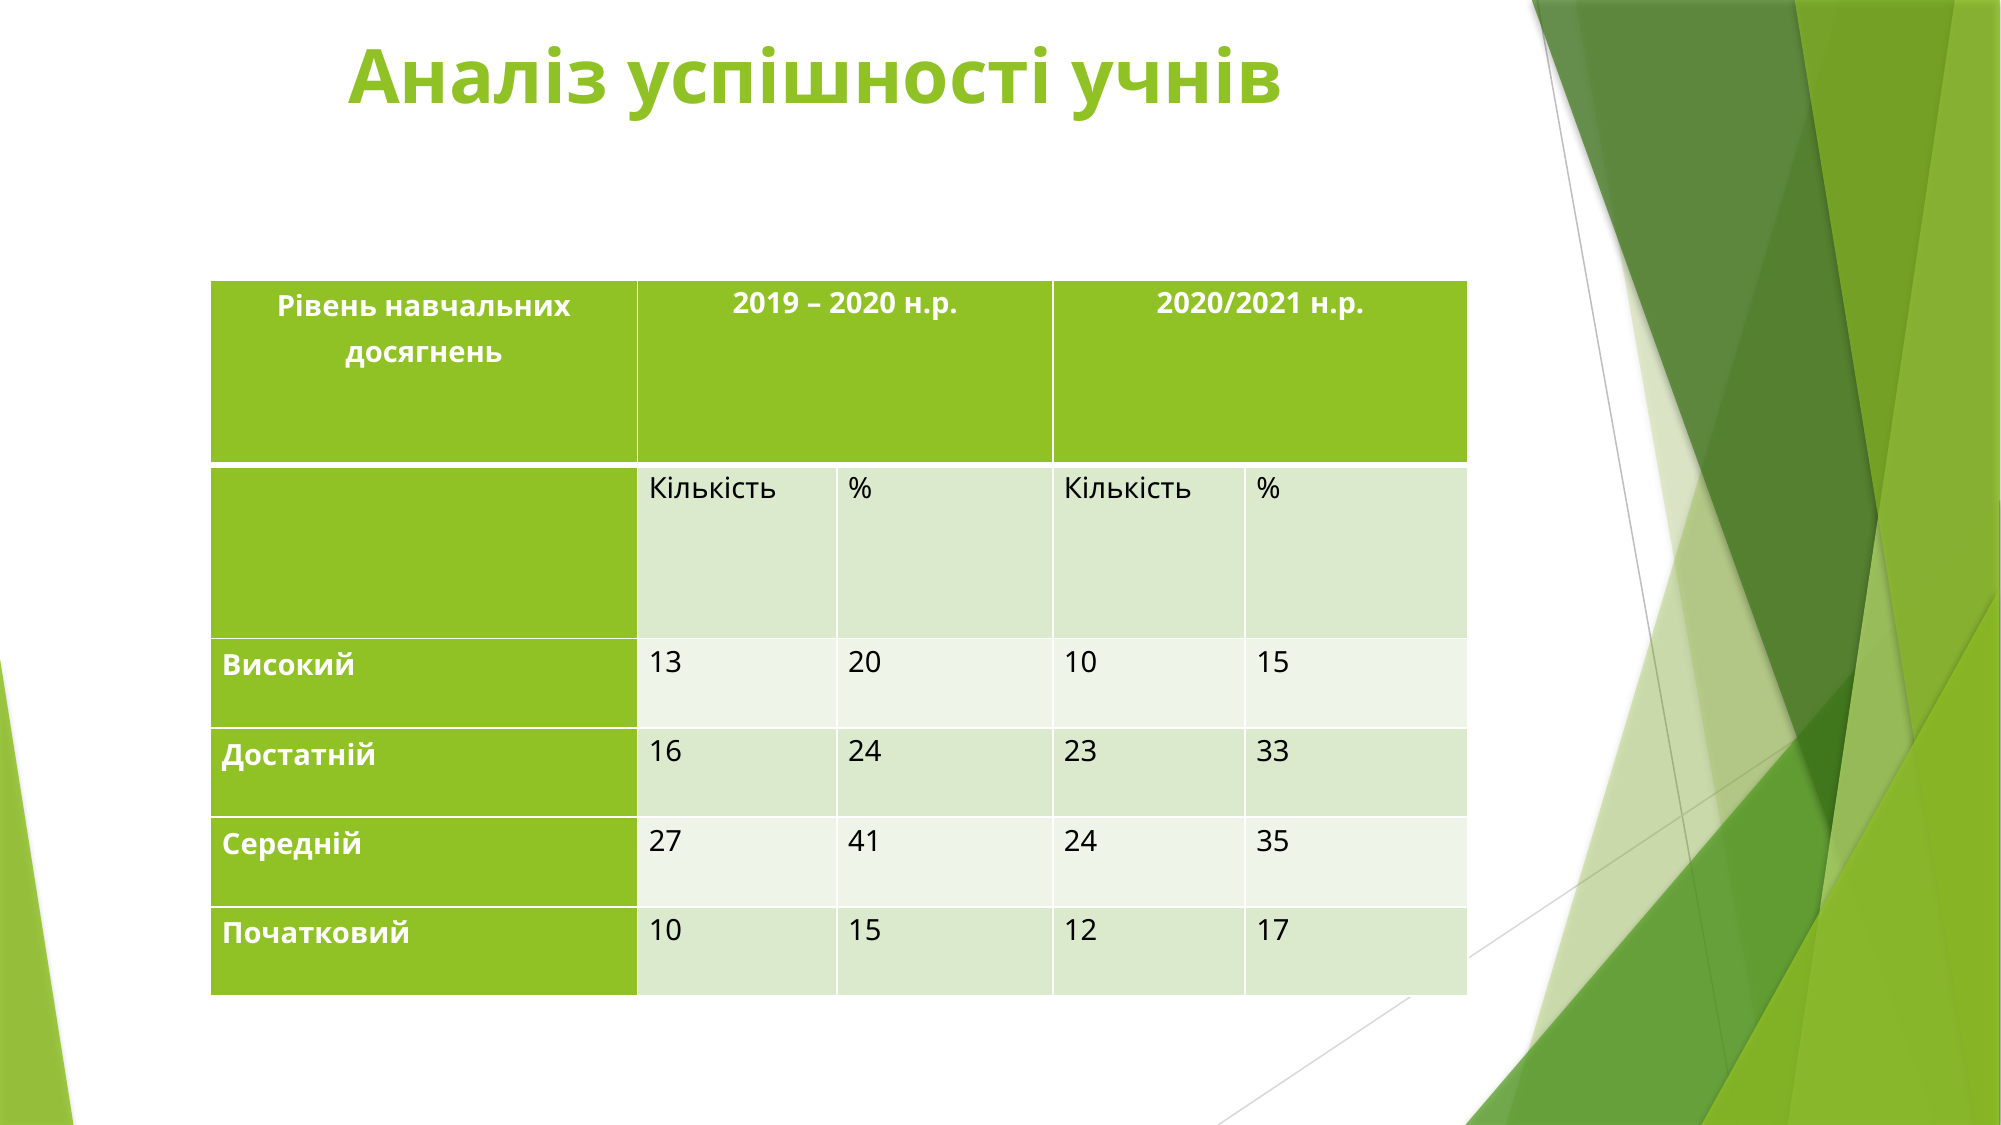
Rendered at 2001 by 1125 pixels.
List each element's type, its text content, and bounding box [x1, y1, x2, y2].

table_cell % [838, 468, 1052, 638]
title Аналіз успішності учнів [111, 20, 1522, 238]
table_cell 15 [1246, 639, 1467, 727]
table_cell 41 [838, 818, 1052, 906]
table_cell 13 [638, 639, 836, 727]
table_cell 24 [838, 729, 1052, 816]
table_cell 15 [838, 908, 1052, 995]
table_cell 20 [838, 639, 1052, 727]
table_header Рівень навчальних досягнень [211, 281, 637, 462]
table_cell Достатній [211, 729, 637, 816]
table_cell 23 [1054, 729, 1244, 816]
table_cell % [1246, 468, 1467, 638]
table_cell 27 [638, 818, 836, 906]
table_cell 10 [638, 908, 836, 995]
table_cell [211, 468, 637, 638]
table_header 2020/2021 н.р. [1054, 281, 1467, 462]
table_cell 16 [638, 729, 836, 816]
table_cell 10 [1054, 639, 1244, 727]
table_cell Кількість [638, 468, 836, 638]
table_header 2019 – 2020 н.р. [638, 281, 1052, 462]
table_cell 17 [1246, 908, 1467, 995]
table_cell 35 [1246, 818, 1467, 906]
table_cell 24 [1054, 818, 1244, 906]
table_cell Високий [211, 639, 637, 727]
table_cell Середній [211, 818, 637, 906]
table_cell 33 [1246, 729, 1467, 816]
table_cell Кількість [1054, 468, 1244, 638]
table_cell Початковий [211, 908, 637, 995]
table_cell 12 [1054, 908, 1244, 995]
